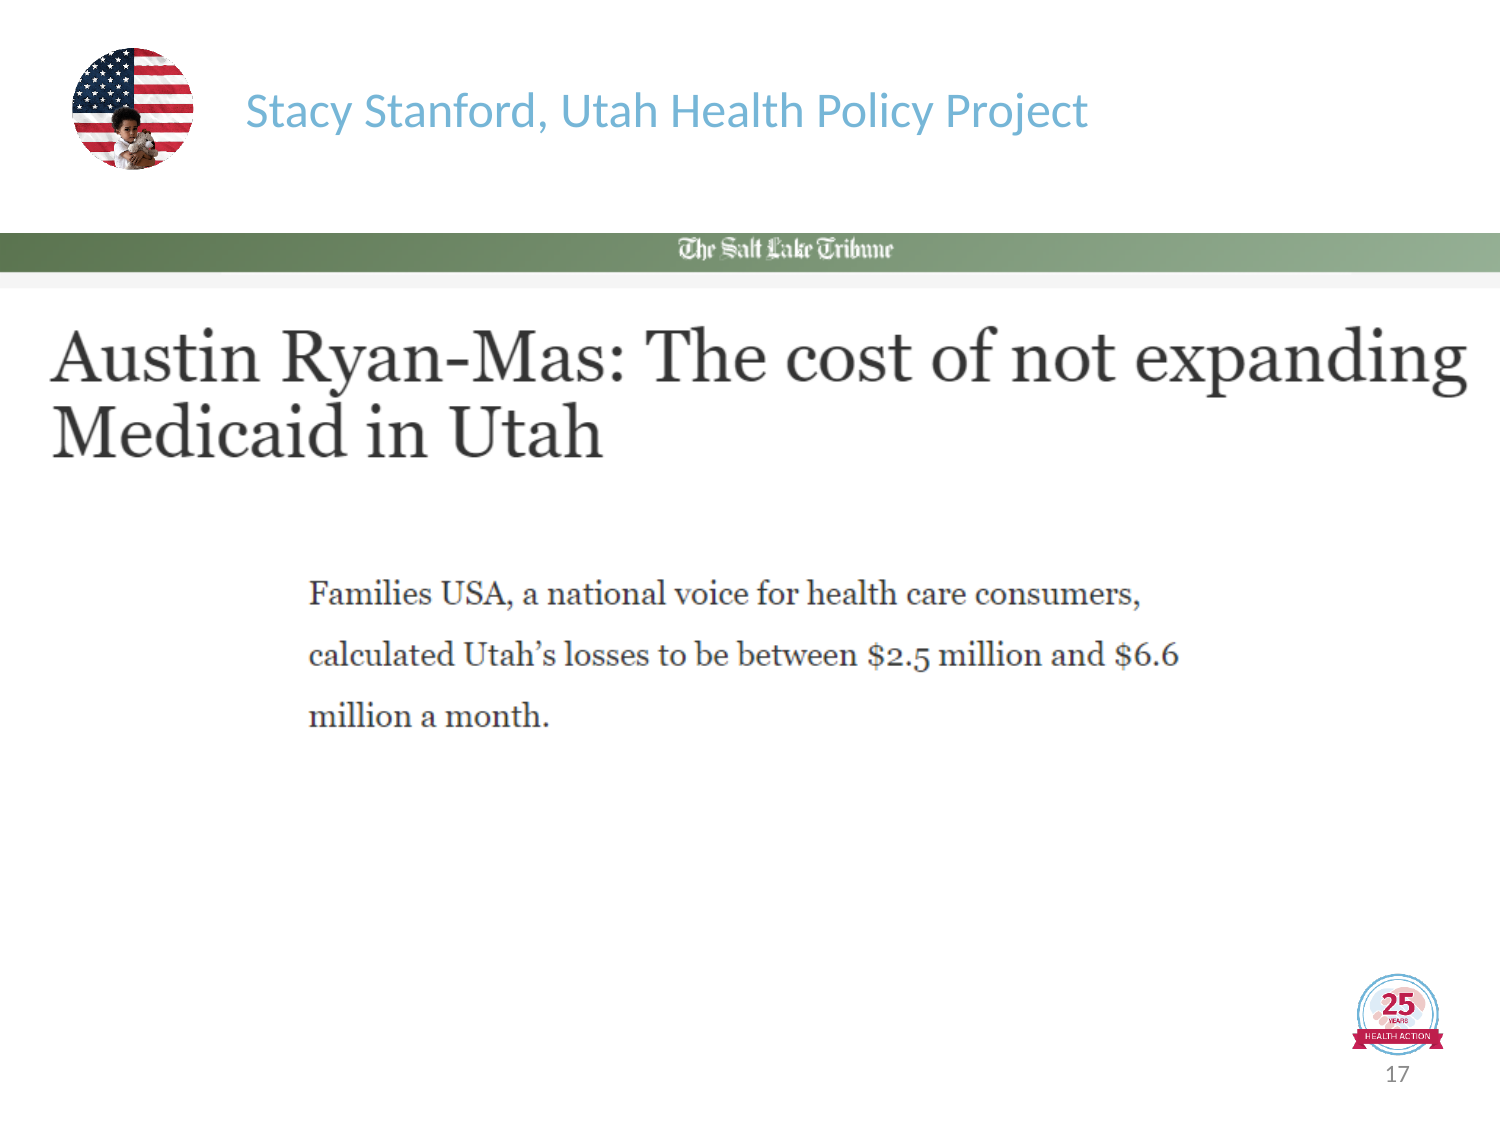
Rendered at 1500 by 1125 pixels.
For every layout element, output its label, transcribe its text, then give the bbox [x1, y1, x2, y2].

picture [1341, 969, 1454, 1060]
slide_number 17 [1354, 1042, 1440, 1103]
picture [0, 0, 1500, 472]
picture [298, 564, 1202, 757]
title Stacy Stanford, Utah Health Policy Project [230, 39, 1423, 184]
